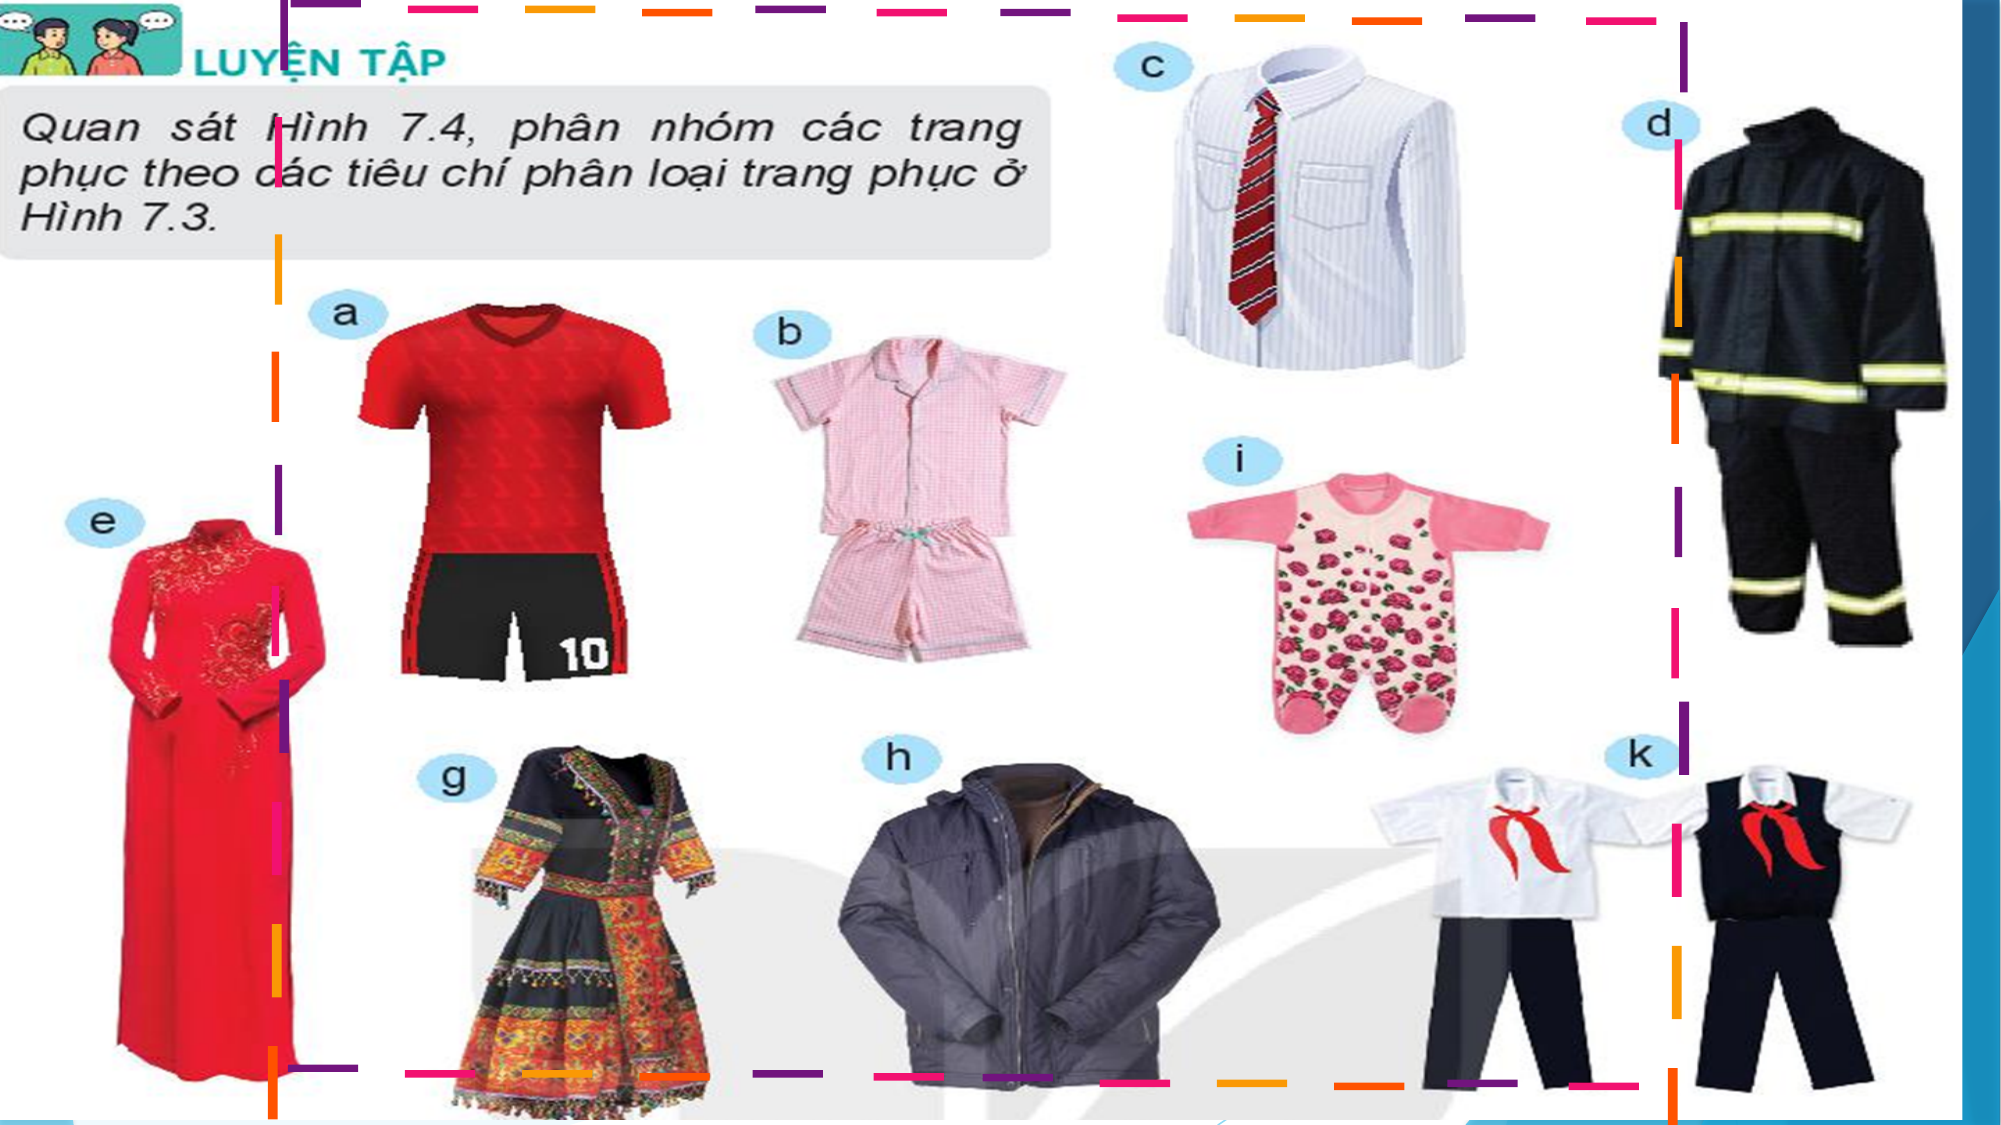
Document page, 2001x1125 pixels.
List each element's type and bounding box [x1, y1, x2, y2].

picture [0, 0, 267, 1120]
picture [1690, 0, 1963, 1120]
text_box [267, 0, 1690, 1125]
